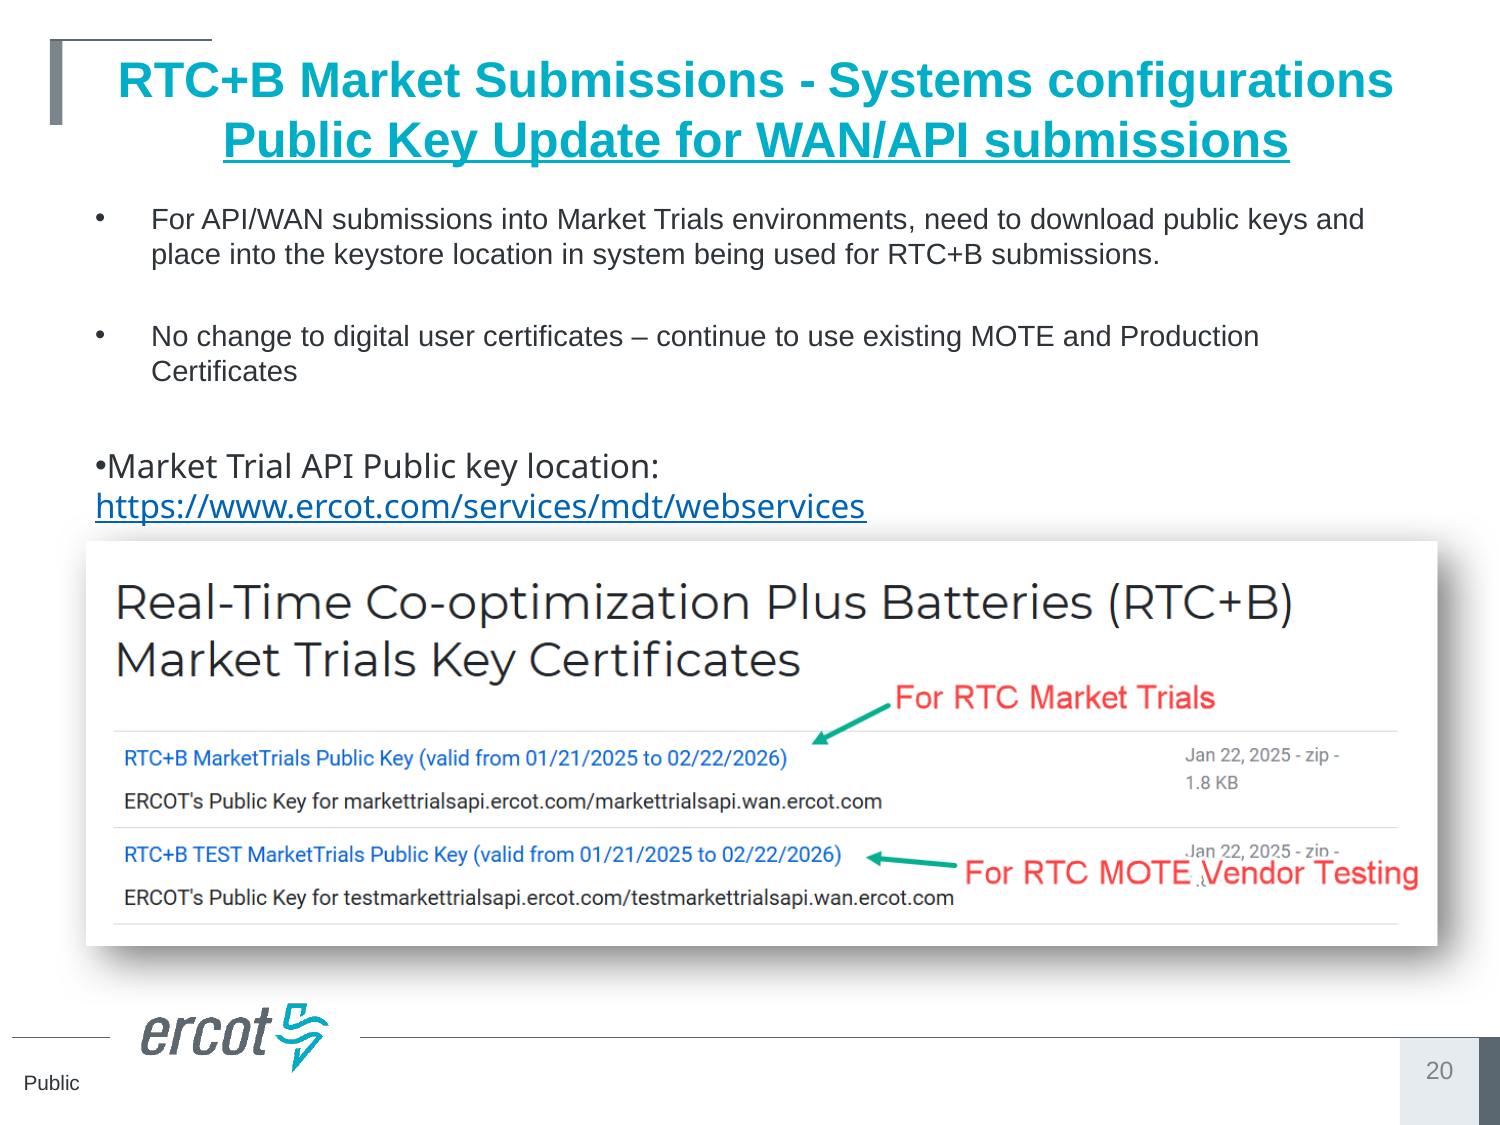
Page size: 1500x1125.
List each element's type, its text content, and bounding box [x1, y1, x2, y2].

title RTC+B Market Submissions - Systems configurations Public Key Update for WAN/API submissions [62, 39, 1450, 125]
list For API/WAN submissions into Market Trials environments, need to download public keys and place into the keystore location in system being used for RTC+B submissions. No change to digital user certificates – continue to use existing MOTE and Production Certificates Market Trial API Public key location: https://www.ercot.com/services/mdt/webservices [50, 155, 1450, 992]
slide_number 20 [1400, 1051, 1480, 1088]
text_box [62, 205, 1434, 946]
picture [137, 999, 332, 1075]
picture [86, 541, 1459, 946]
